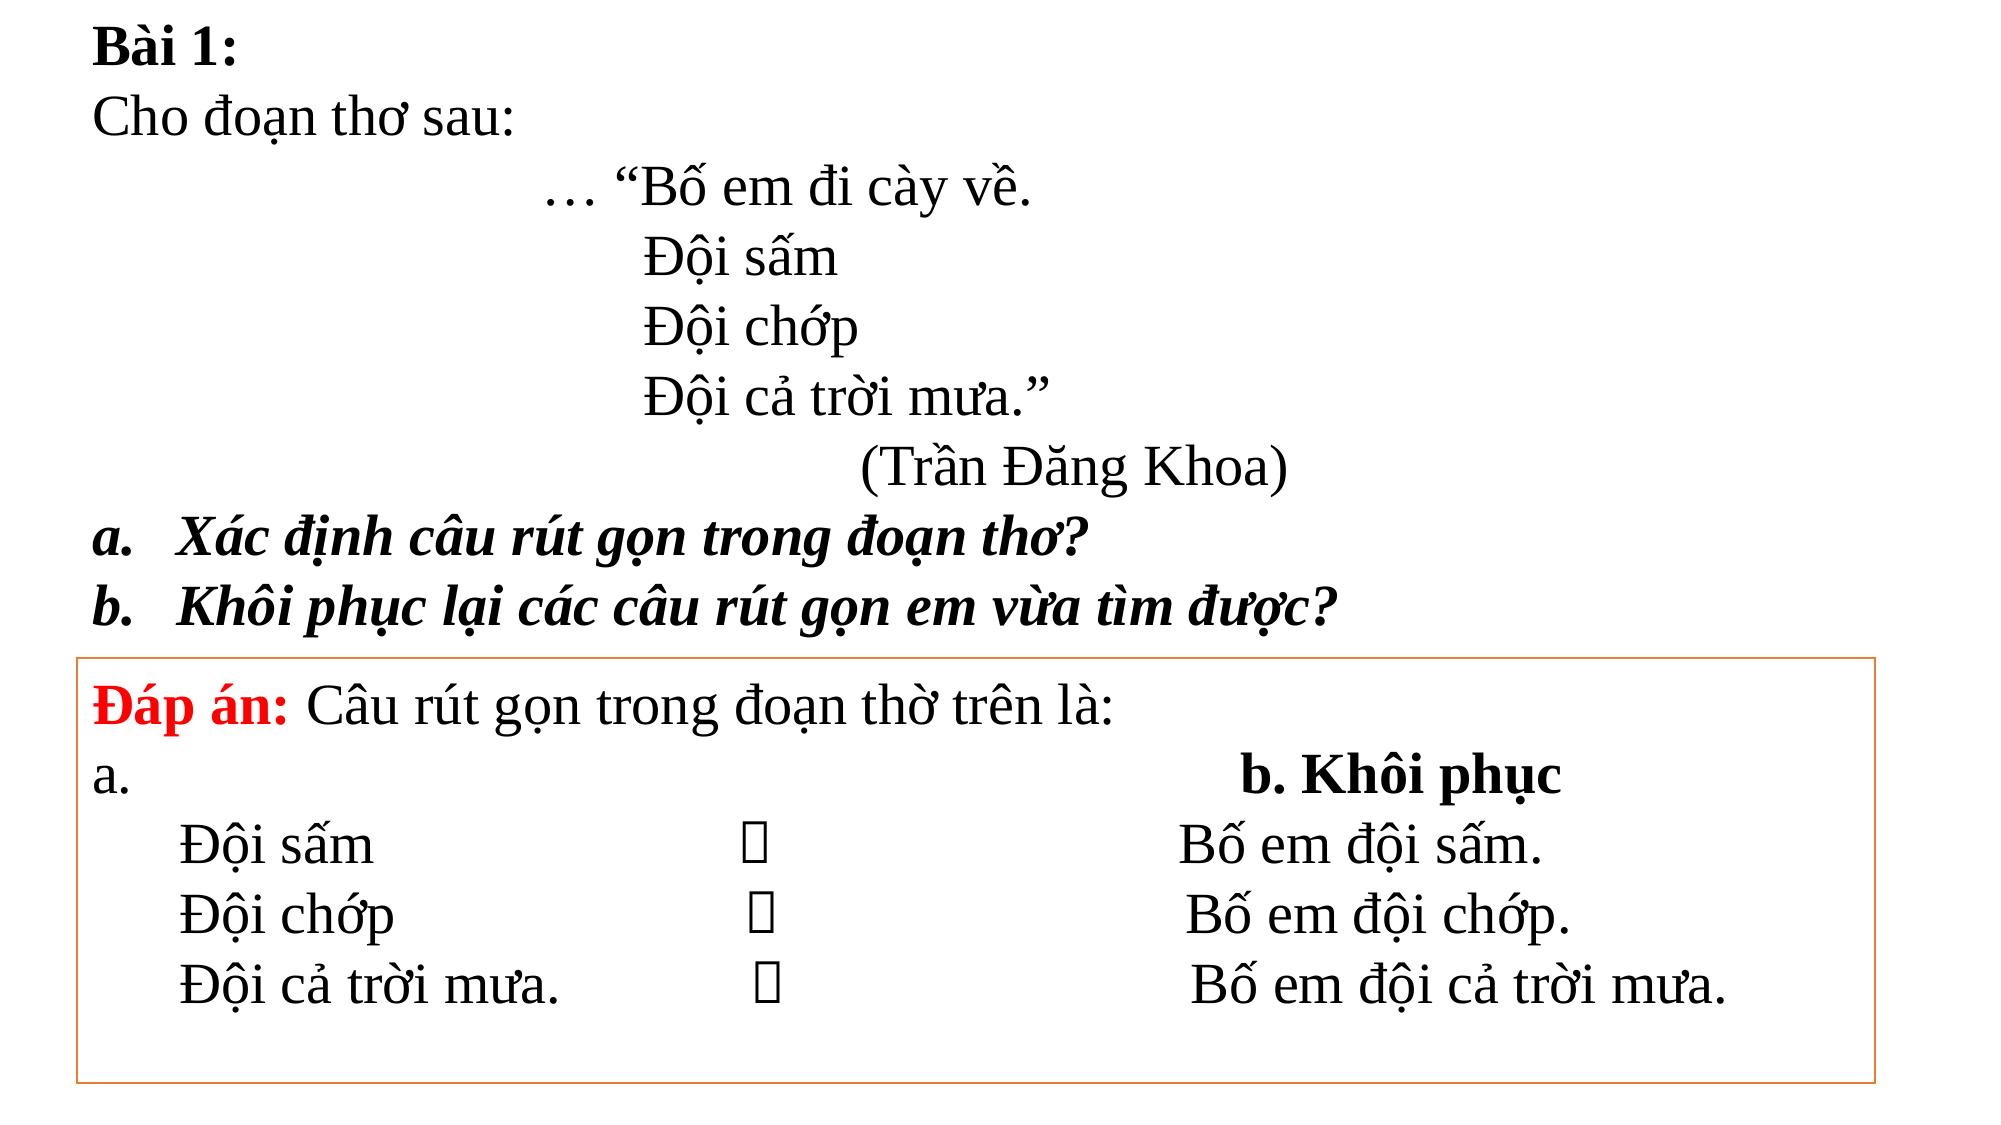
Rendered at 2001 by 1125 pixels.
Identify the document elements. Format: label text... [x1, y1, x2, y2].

text_box Đáp án: Câu rút gọn trong đoạn thờ trên là: b. Khôi phục Đội sấm  Bố em đội sấm. Đội chớp  Bố em đội chớp. Đội cả trời mưa.  Bố em đội cả trời mưa. [76, 657, 1876, 1084]
text_box Bài 1: Cho đoạn thơ sau: … “Bố em đi cày về. Đội sấm Đội chớp Đội cả trời mưa.” (Trần Đăng Khoa) Xác định câu rút gọn trong đoạn thơ? Khôi phục lại các câu rút gọn em vừa tìm được? [77, 0, 1823, 657]
